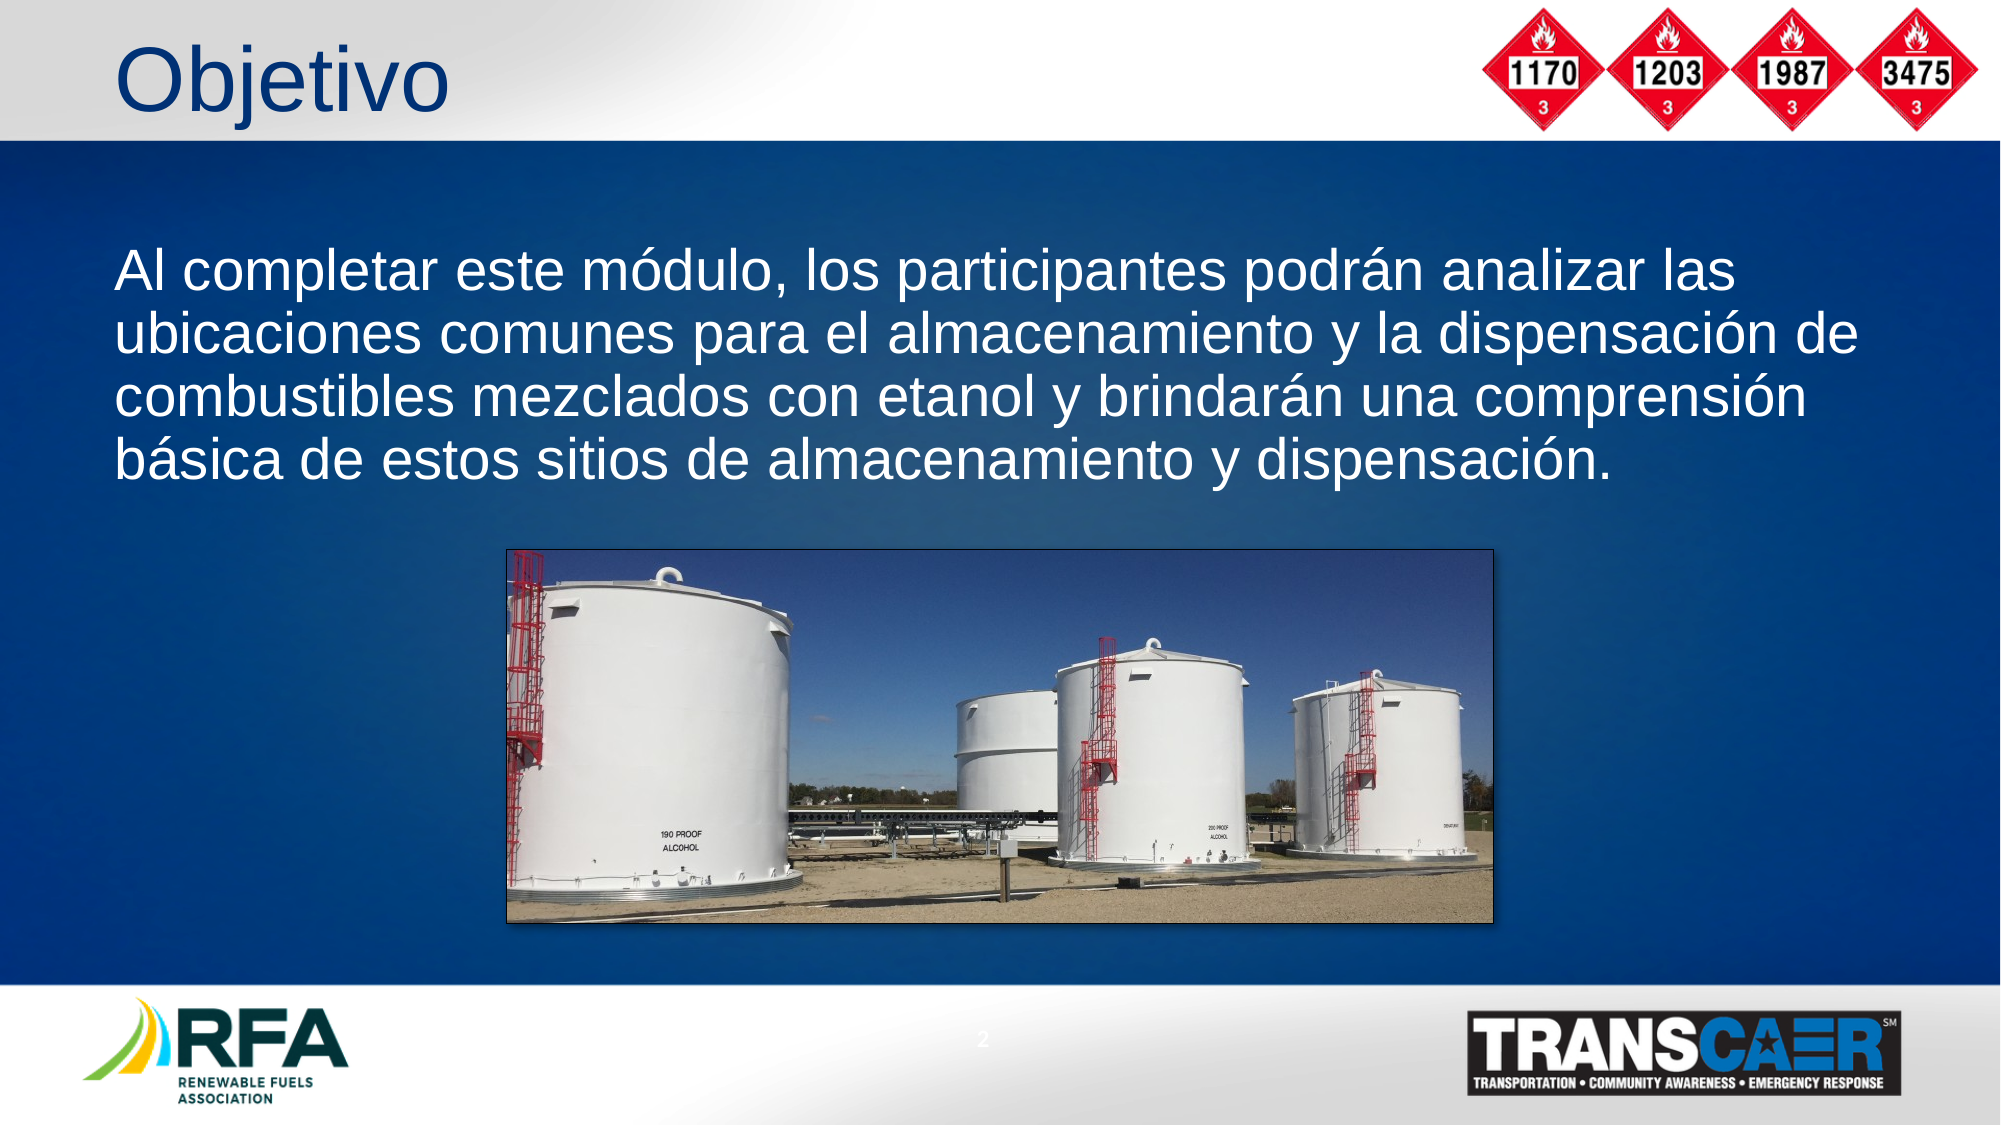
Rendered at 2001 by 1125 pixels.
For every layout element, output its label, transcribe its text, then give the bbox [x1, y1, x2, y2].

picture [0, 0, 2001, 1125]
list Al completar este módulo, los participantes podrán analizar las ubicaciones comunes para el almacenamiento y la dispensación de combustibles mezclados con etanol y brindarán una comprensión básica de estos sitios de almacenamiento y dispensación. [99, 232, 1900, 963]
title Objetivo [99, 0, 1675, 150]
